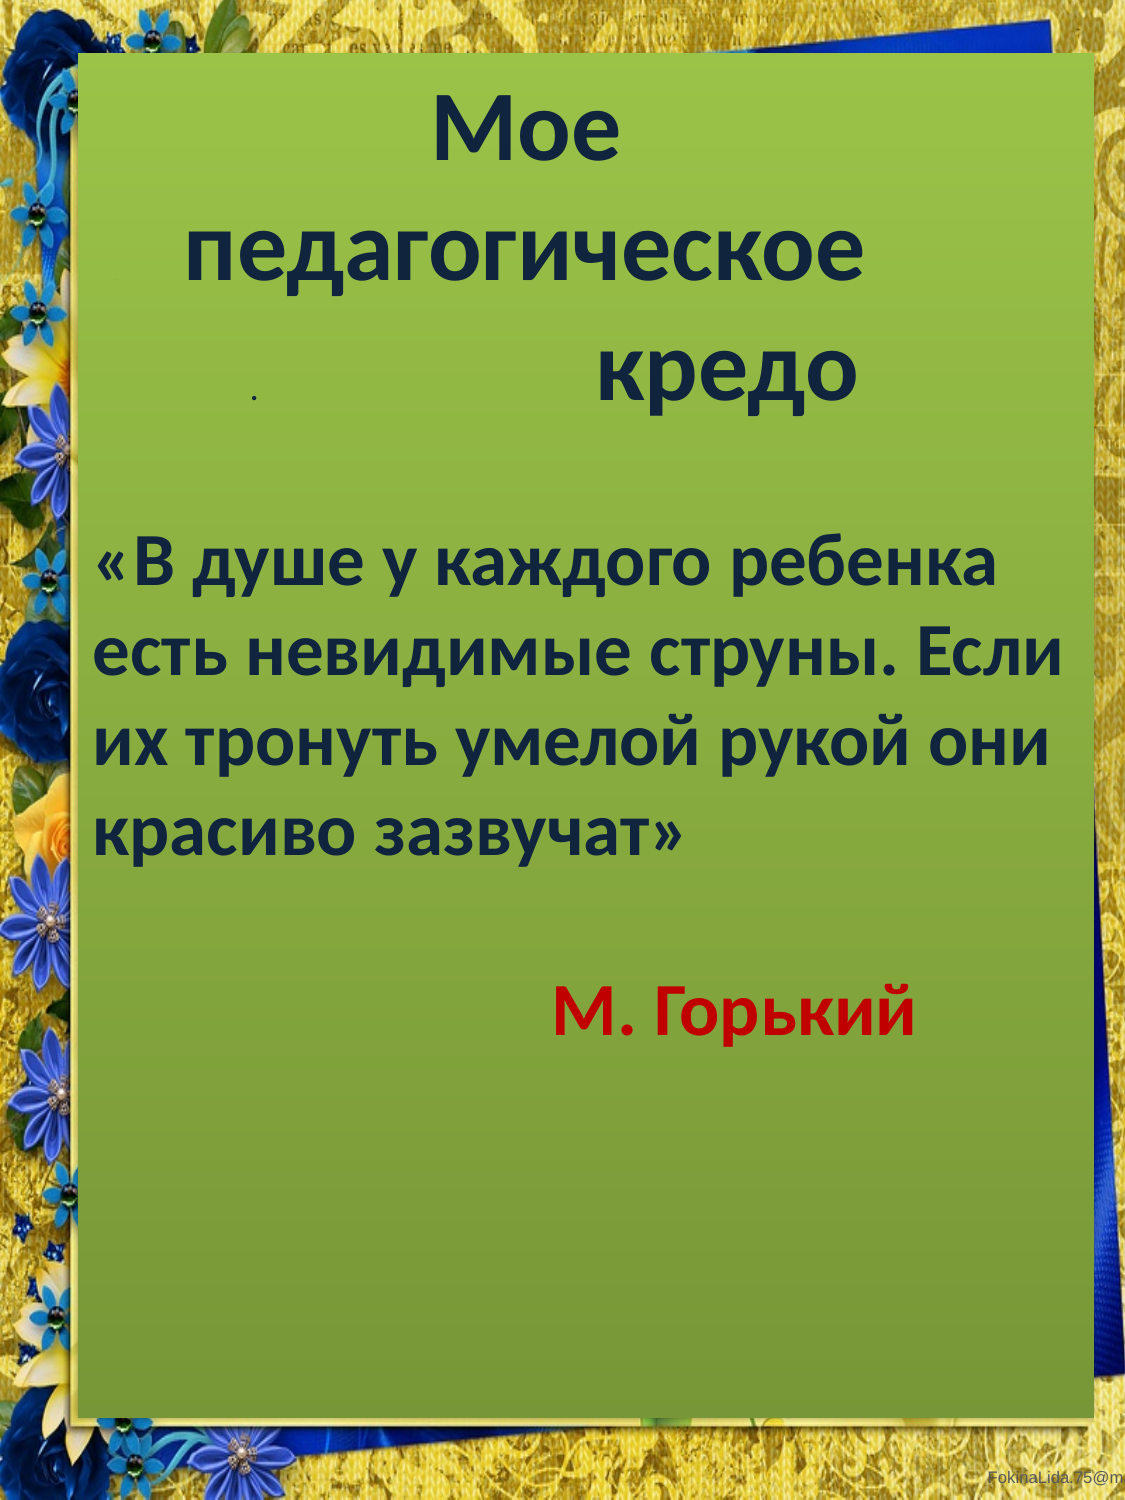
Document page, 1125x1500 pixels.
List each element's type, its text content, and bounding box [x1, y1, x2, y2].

picture [0, 0, 1125, 1500]
text_box Мое . педагогическое . кредо «В душе у каждого ребенка есть невидимые струны. Если их тронуть умелой рукой они красиво зазвучат» М. Горький [78, 53, 1094, 1418]
